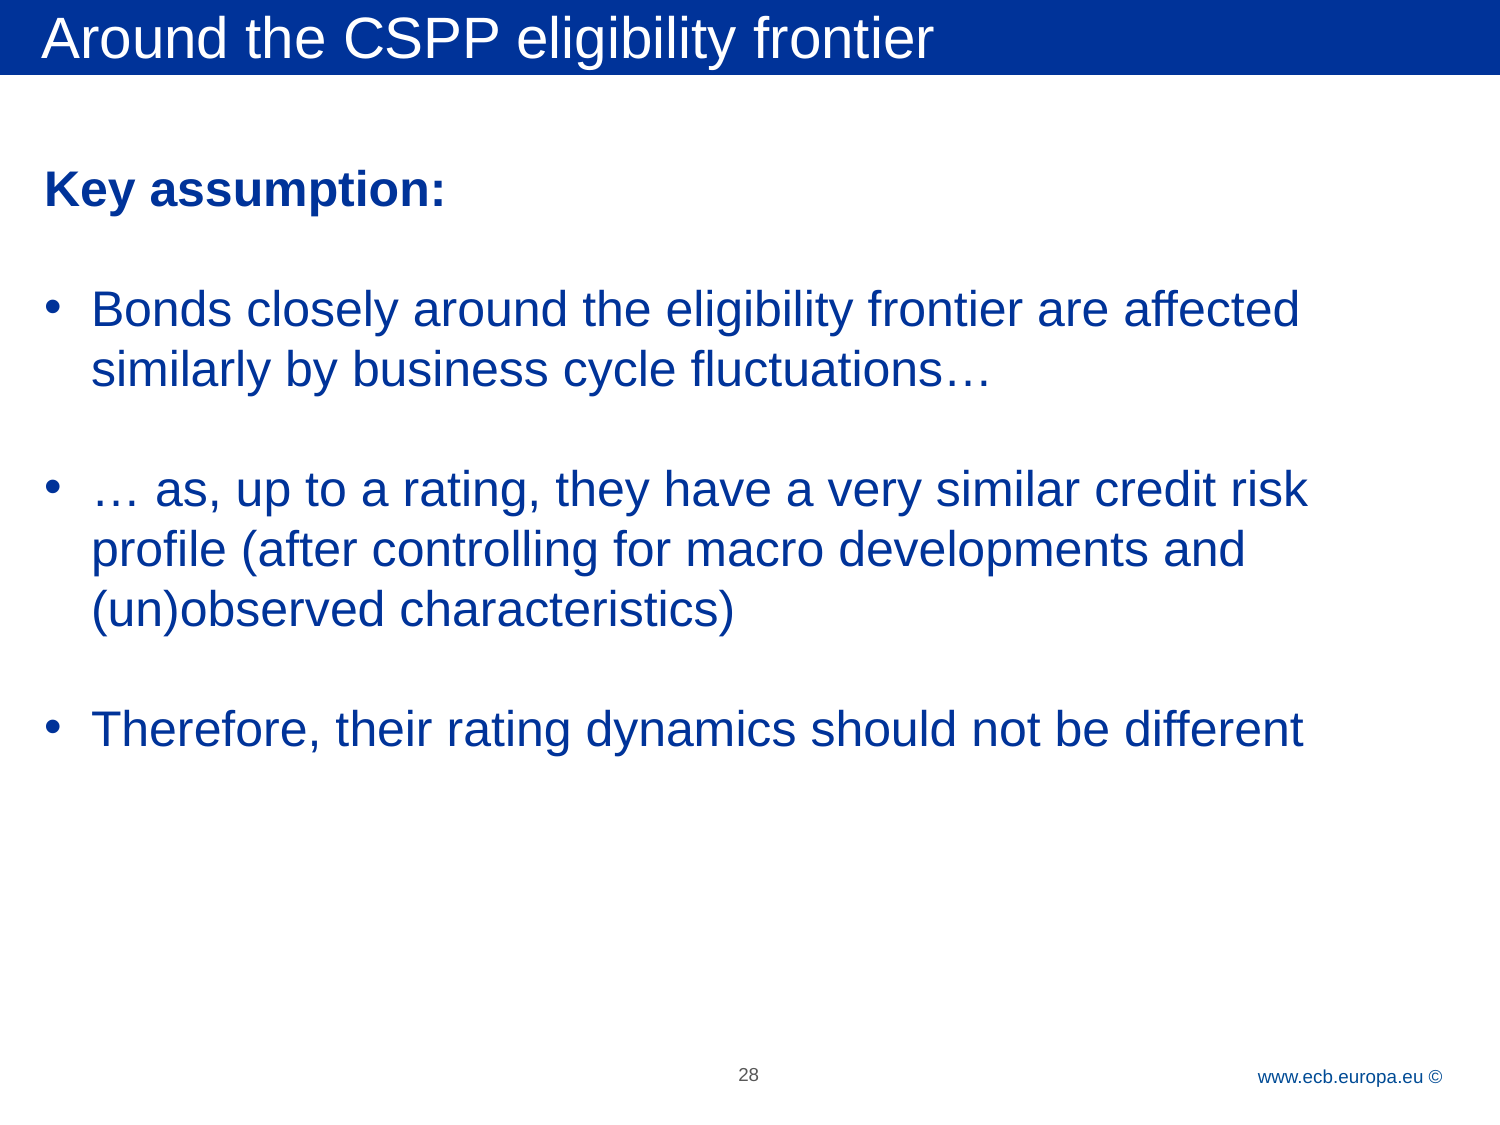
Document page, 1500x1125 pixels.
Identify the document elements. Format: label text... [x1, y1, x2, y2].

slide_number 28 [714, 1062, 783, 1102]
text_box Key assumption: Bonds closely around the eligibility frontier are affected similarly by business cycle fluctuations… … as, up to a rating, they have a very similar credit risk profile (after controlling for macro developments and (un)observed characteristics) Therefore, their rating dynamics should not be different [29, 148, 1471, 824]
list Around the CSPP eligibility frontier [41, 0, 1444, 79]
